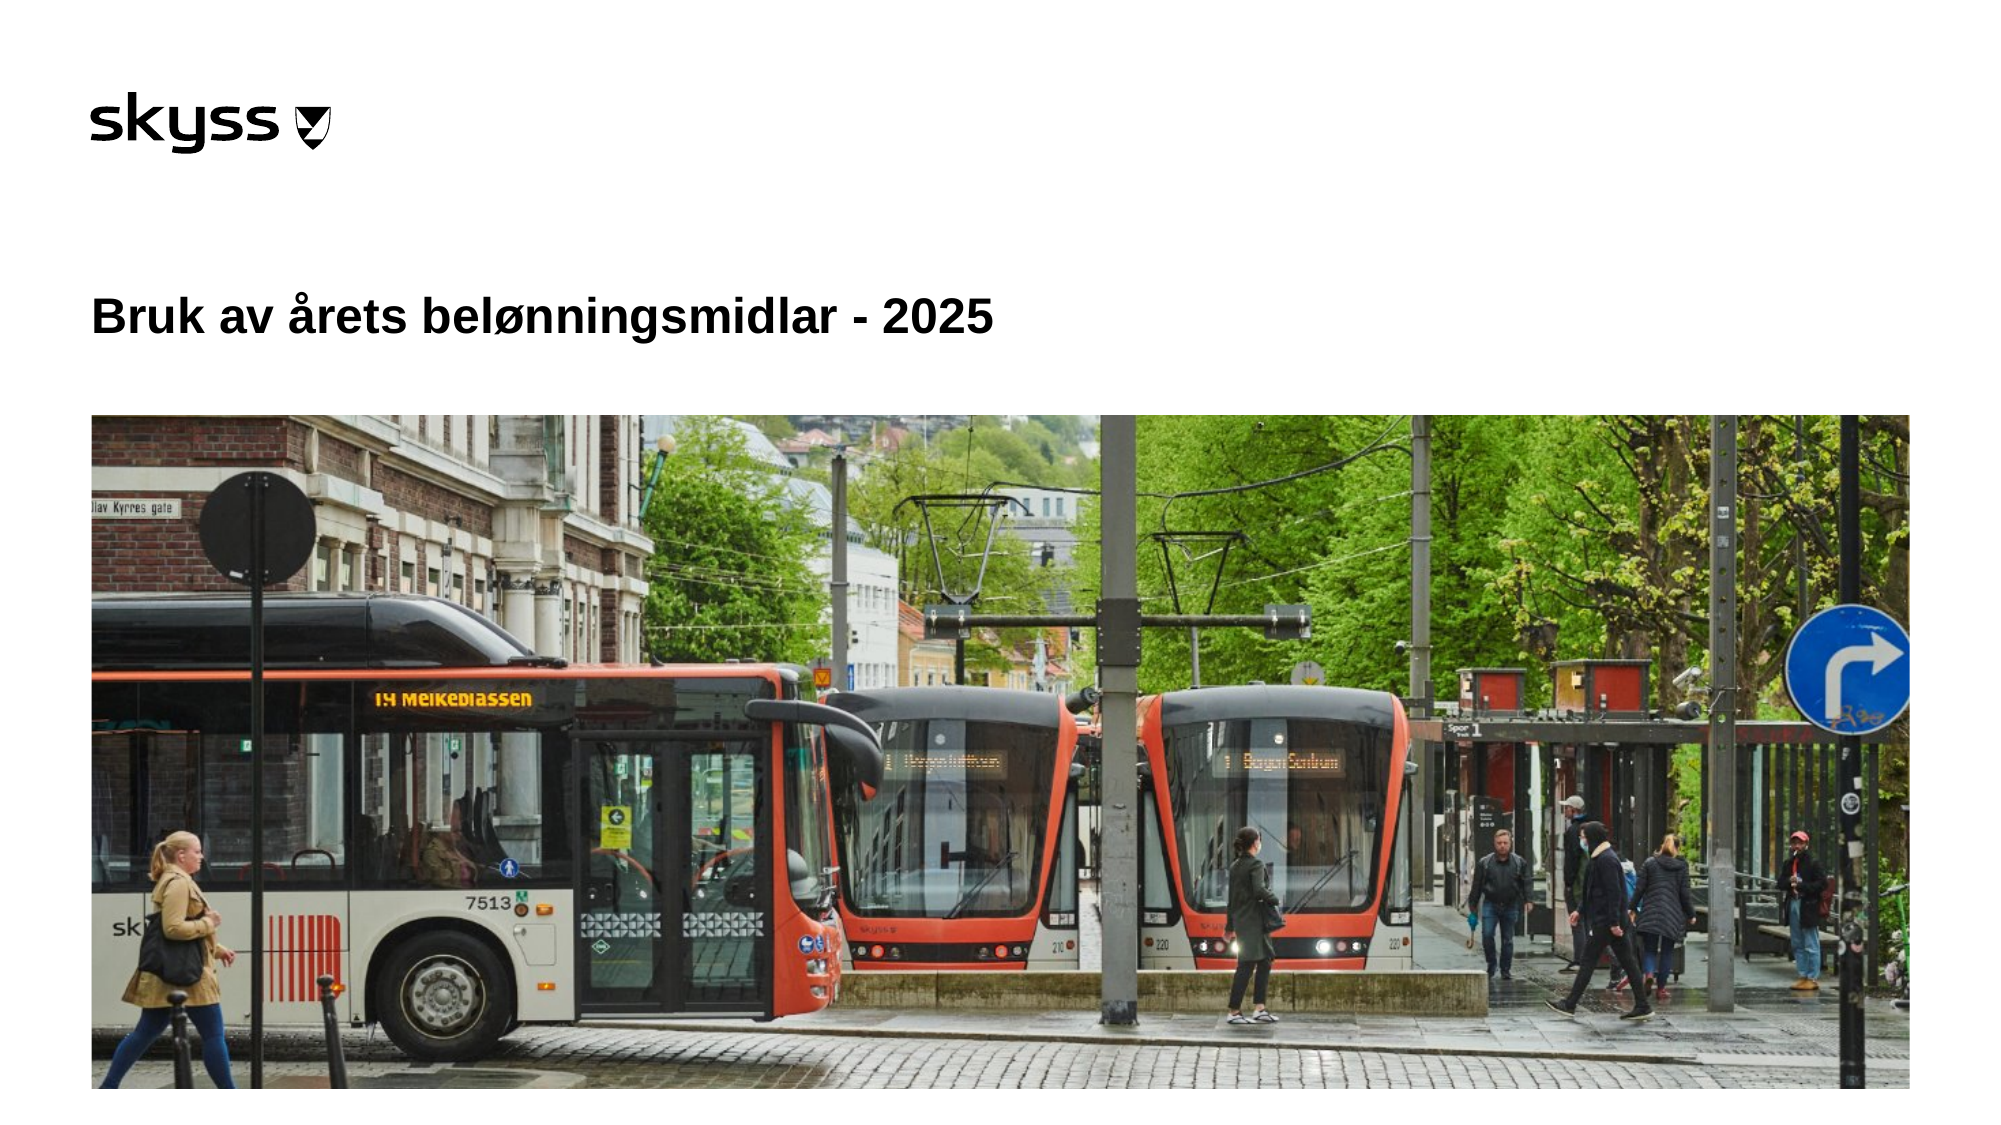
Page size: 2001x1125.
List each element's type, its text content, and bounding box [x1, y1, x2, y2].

picture [91, 415, 1910, 1089]
title Bruk av årets belønningsmidlar - 2025 [91, 290, 1910, 346]
